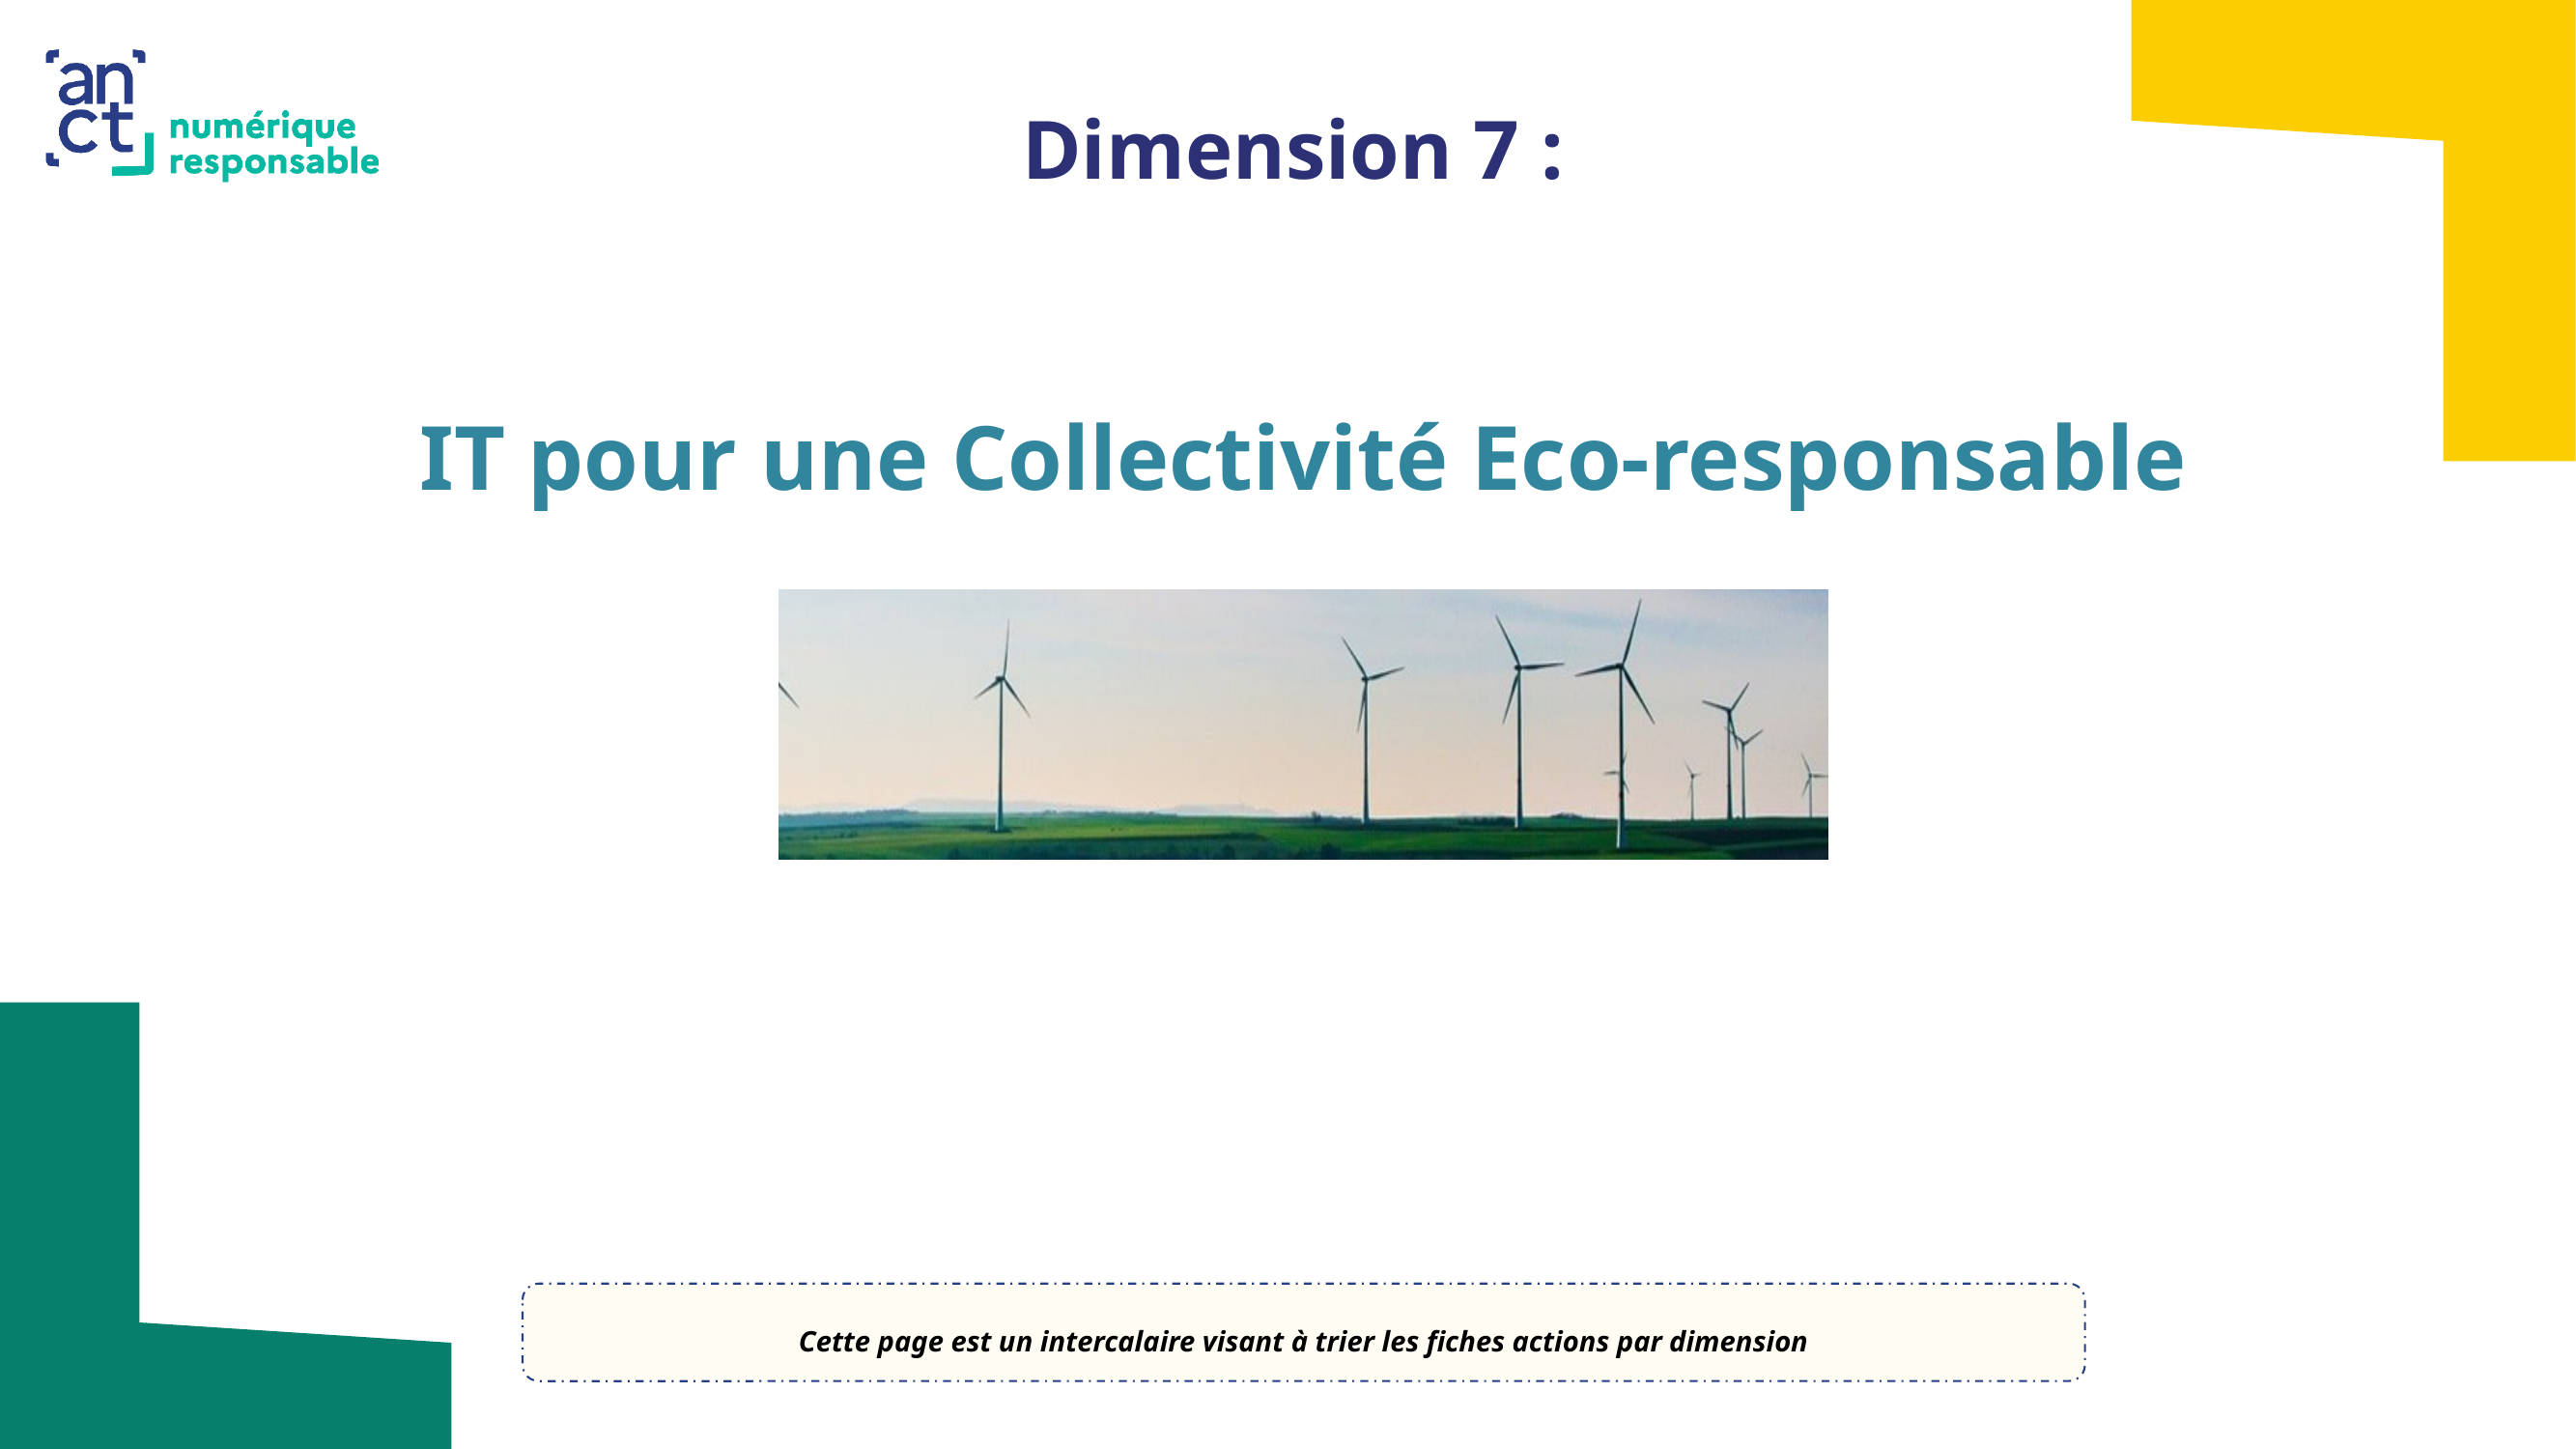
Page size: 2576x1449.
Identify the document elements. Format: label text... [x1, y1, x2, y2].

picture [30, 14, 424, 208]
text_box Dimension 7 : [304, 98, 2304, 195]
picture [778, 589, 1828, 860]
text_box Cette page est un intercalaire visant à trier les fiches actions par dimension [523, 1283, 2085, 1381]
text_box IT pour une Collectivité Eco-responsable [330, 289, 2277, 621]
